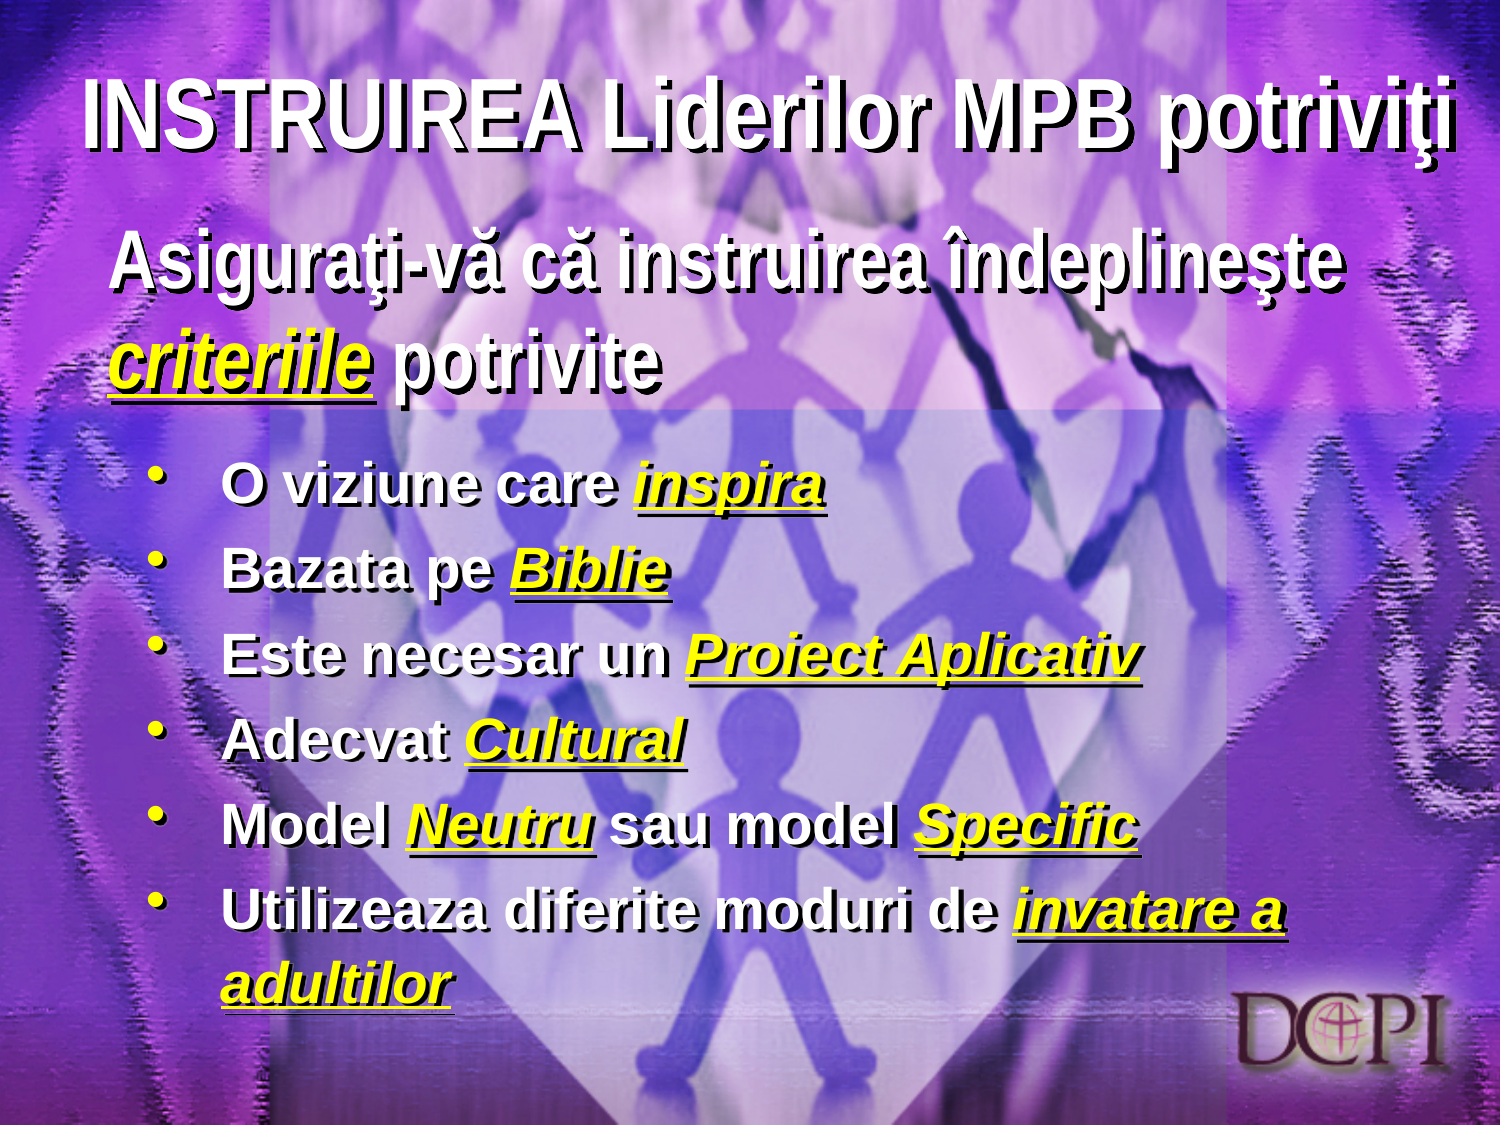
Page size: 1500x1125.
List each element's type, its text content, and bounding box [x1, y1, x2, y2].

text_box O viziune care inspira Bazata pe Biblie Este necesar un Proiect Aplicativ Adecvat Cultural Model Neutru sau model Specific Utilizeaza diferite moduri de invatare a adultilor [0, 434, 1405, 1003]
picture [0, 0, 1500, 1125]
text_box INSTRUIREA Liderilor MPB potriviţi [59, 13, 1500, 203]
text_box Asiguraţi-vă că instruirea îndeplineşte criteriile potrivite [92, 207, 1443, 413]
